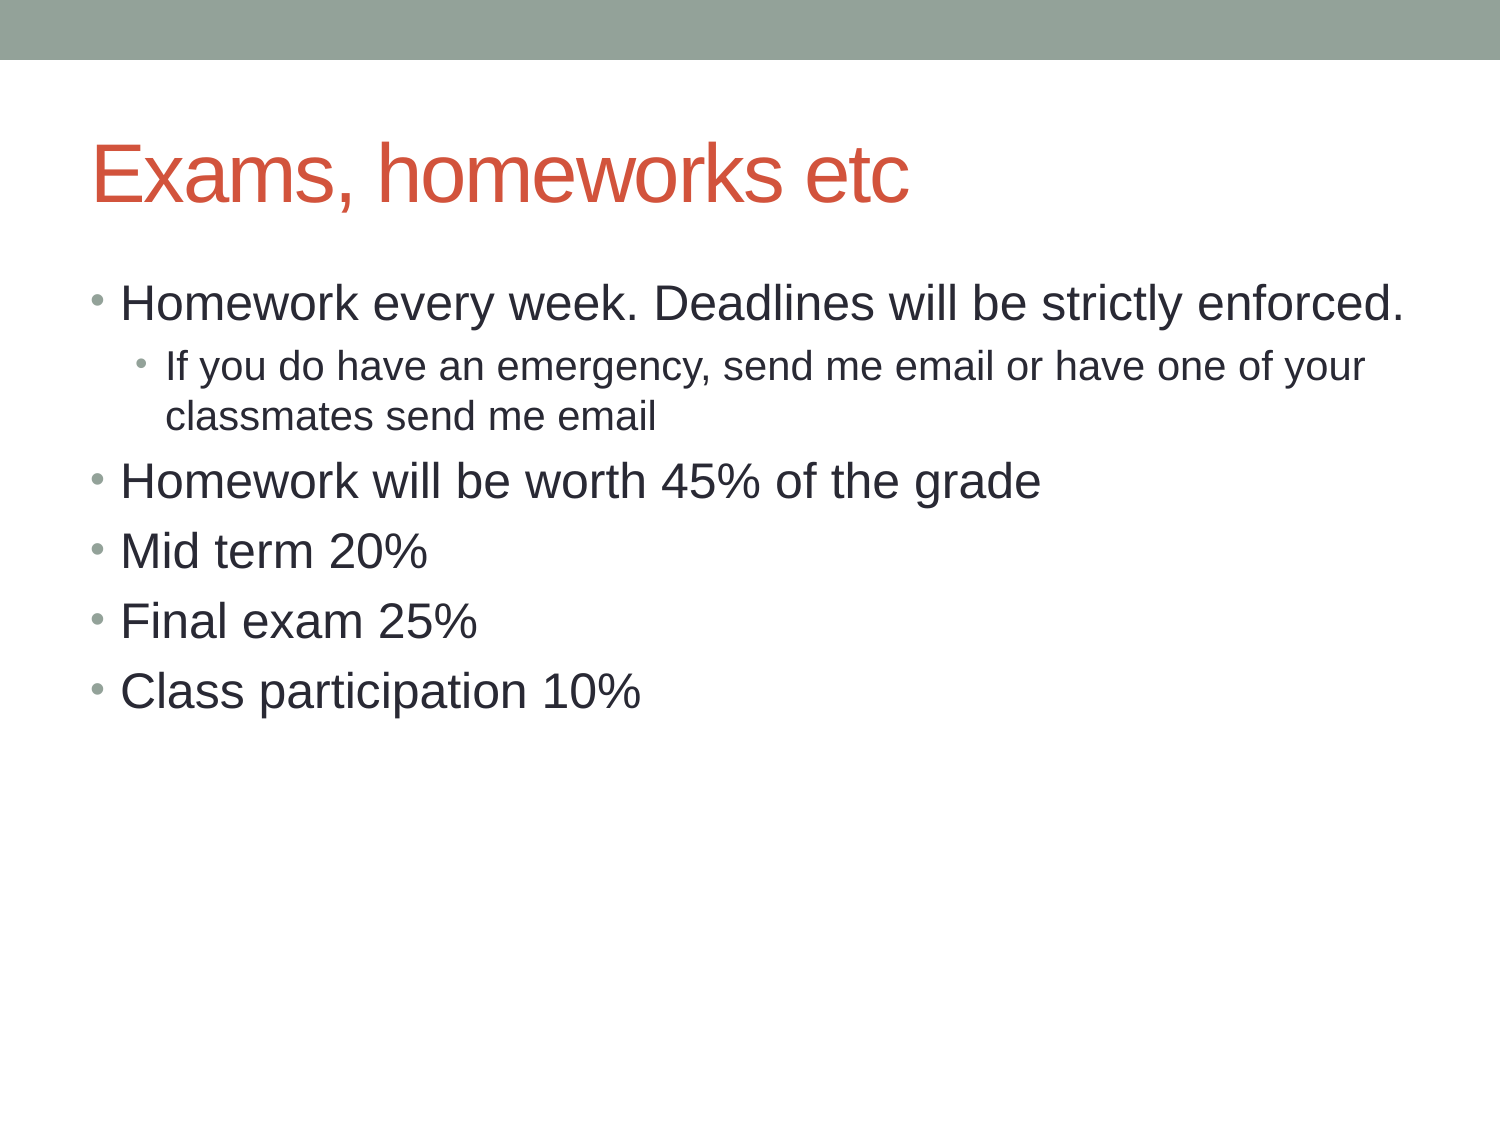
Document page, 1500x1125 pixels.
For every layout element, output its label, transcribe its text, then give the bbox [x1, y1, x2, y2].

title Exams, homeworks etc [75, 87, 1425, 250]
list Homework every week. Deadlines will be strictly enforced. If you do have an emergency, send me email or have one of your classmates send me email Homework will be worth 45% of the grade Mid term 20% Final exam 25% Class participation 10% [75, 262, 1425, 1063]
